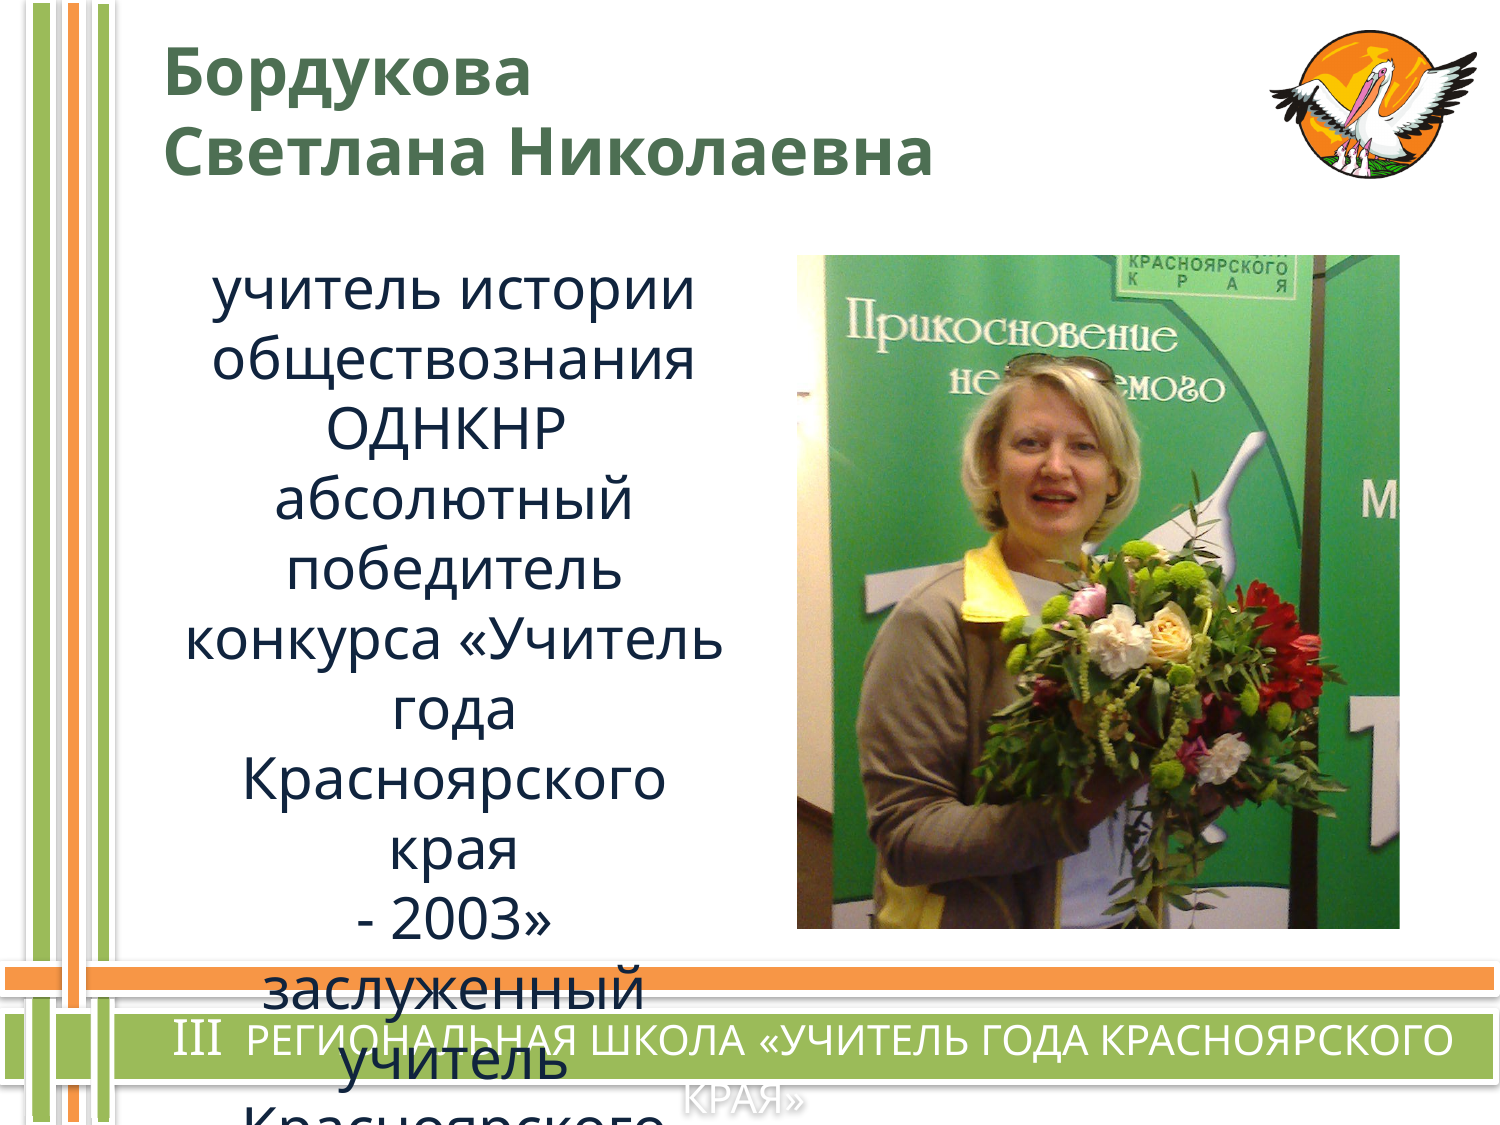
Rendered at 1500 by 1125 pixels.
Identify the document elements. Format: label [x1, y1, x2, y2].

text_box [1, 0, 1498, 1125]
list [796, 255, 1400, 929]
